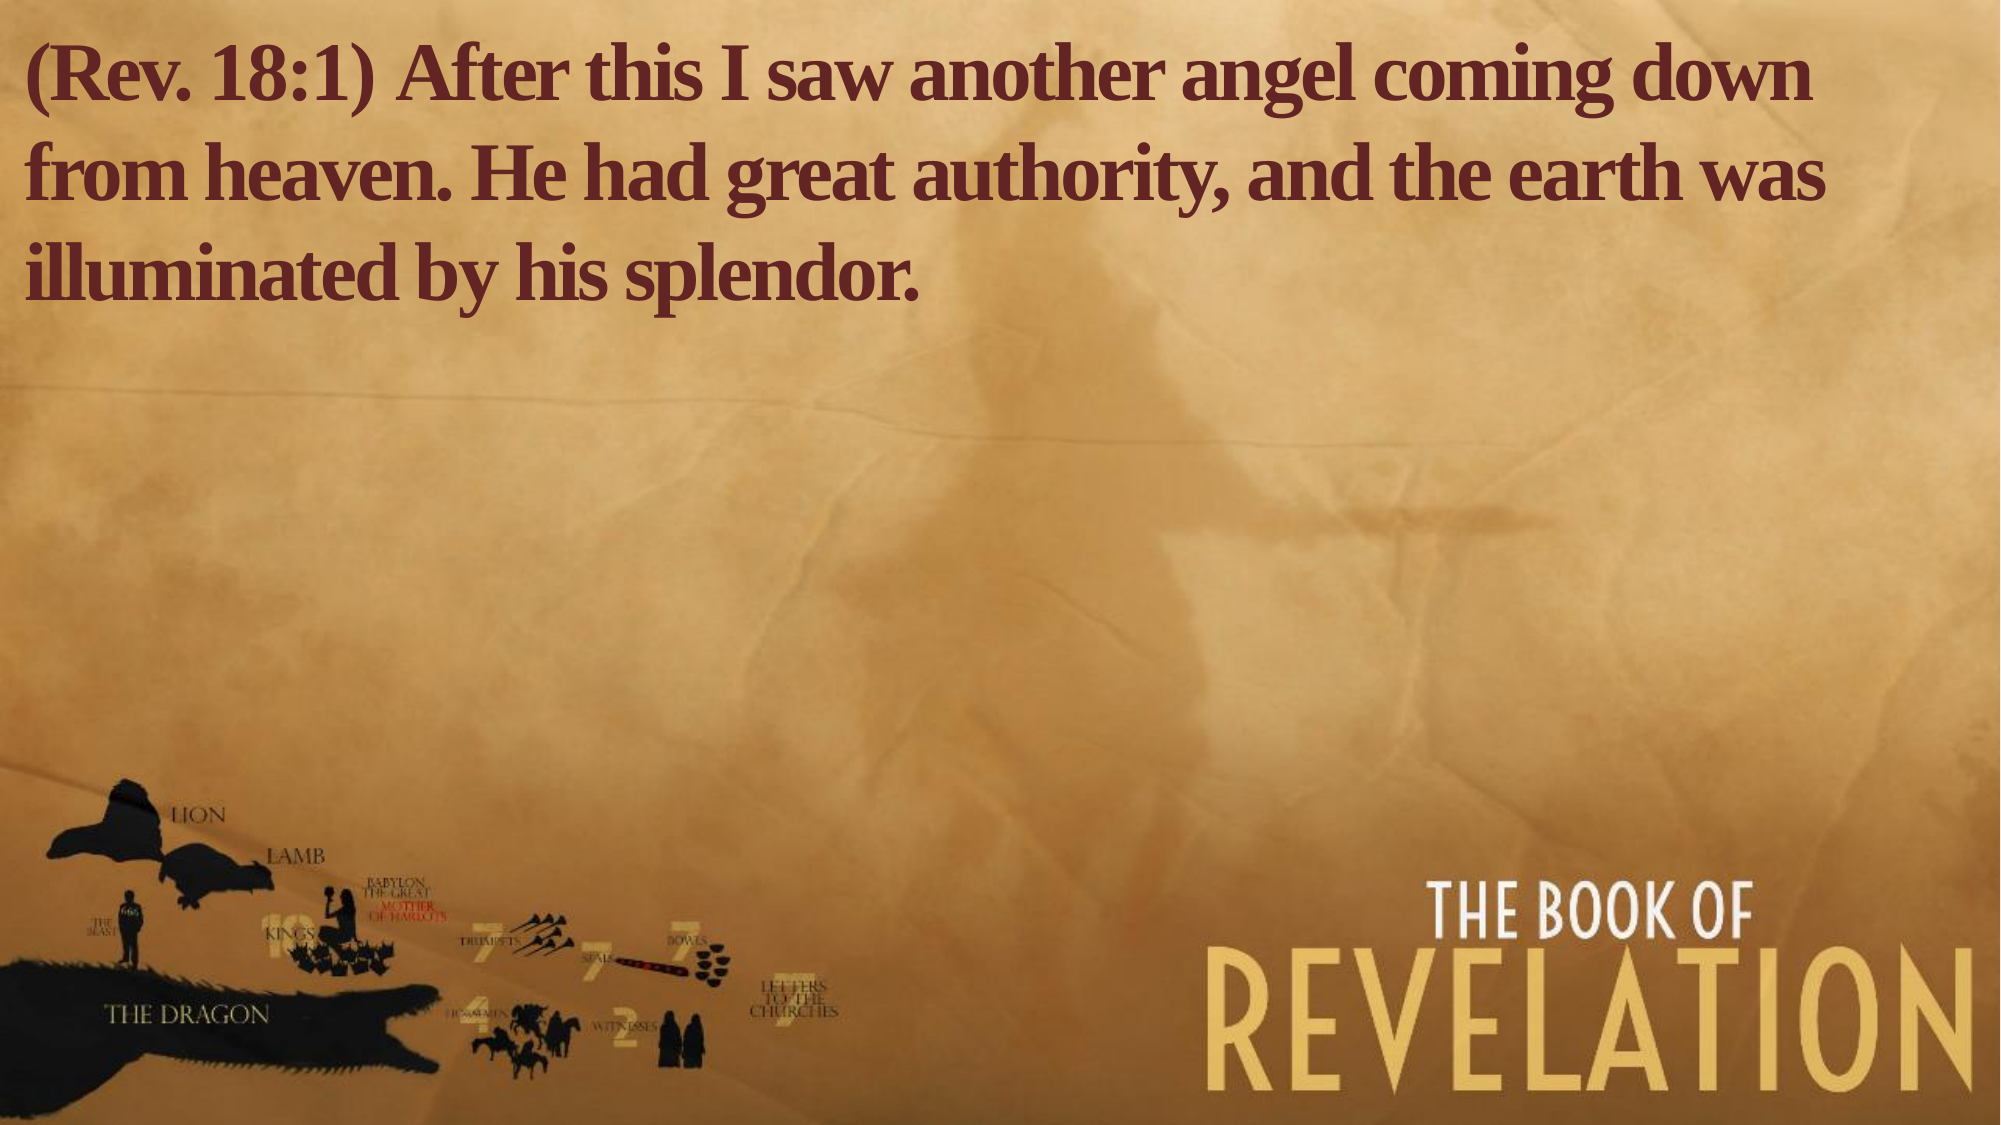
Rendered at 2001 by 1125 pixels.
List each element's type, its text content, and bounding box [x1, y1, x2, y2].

picture [0, 0, 2001, 1125]
text_box (Rev. 18:1) After this I saw another angel coming down from heaven. He had great authority, and the earth was illuminated by his splendor. [9, 9, 1986, 325]
